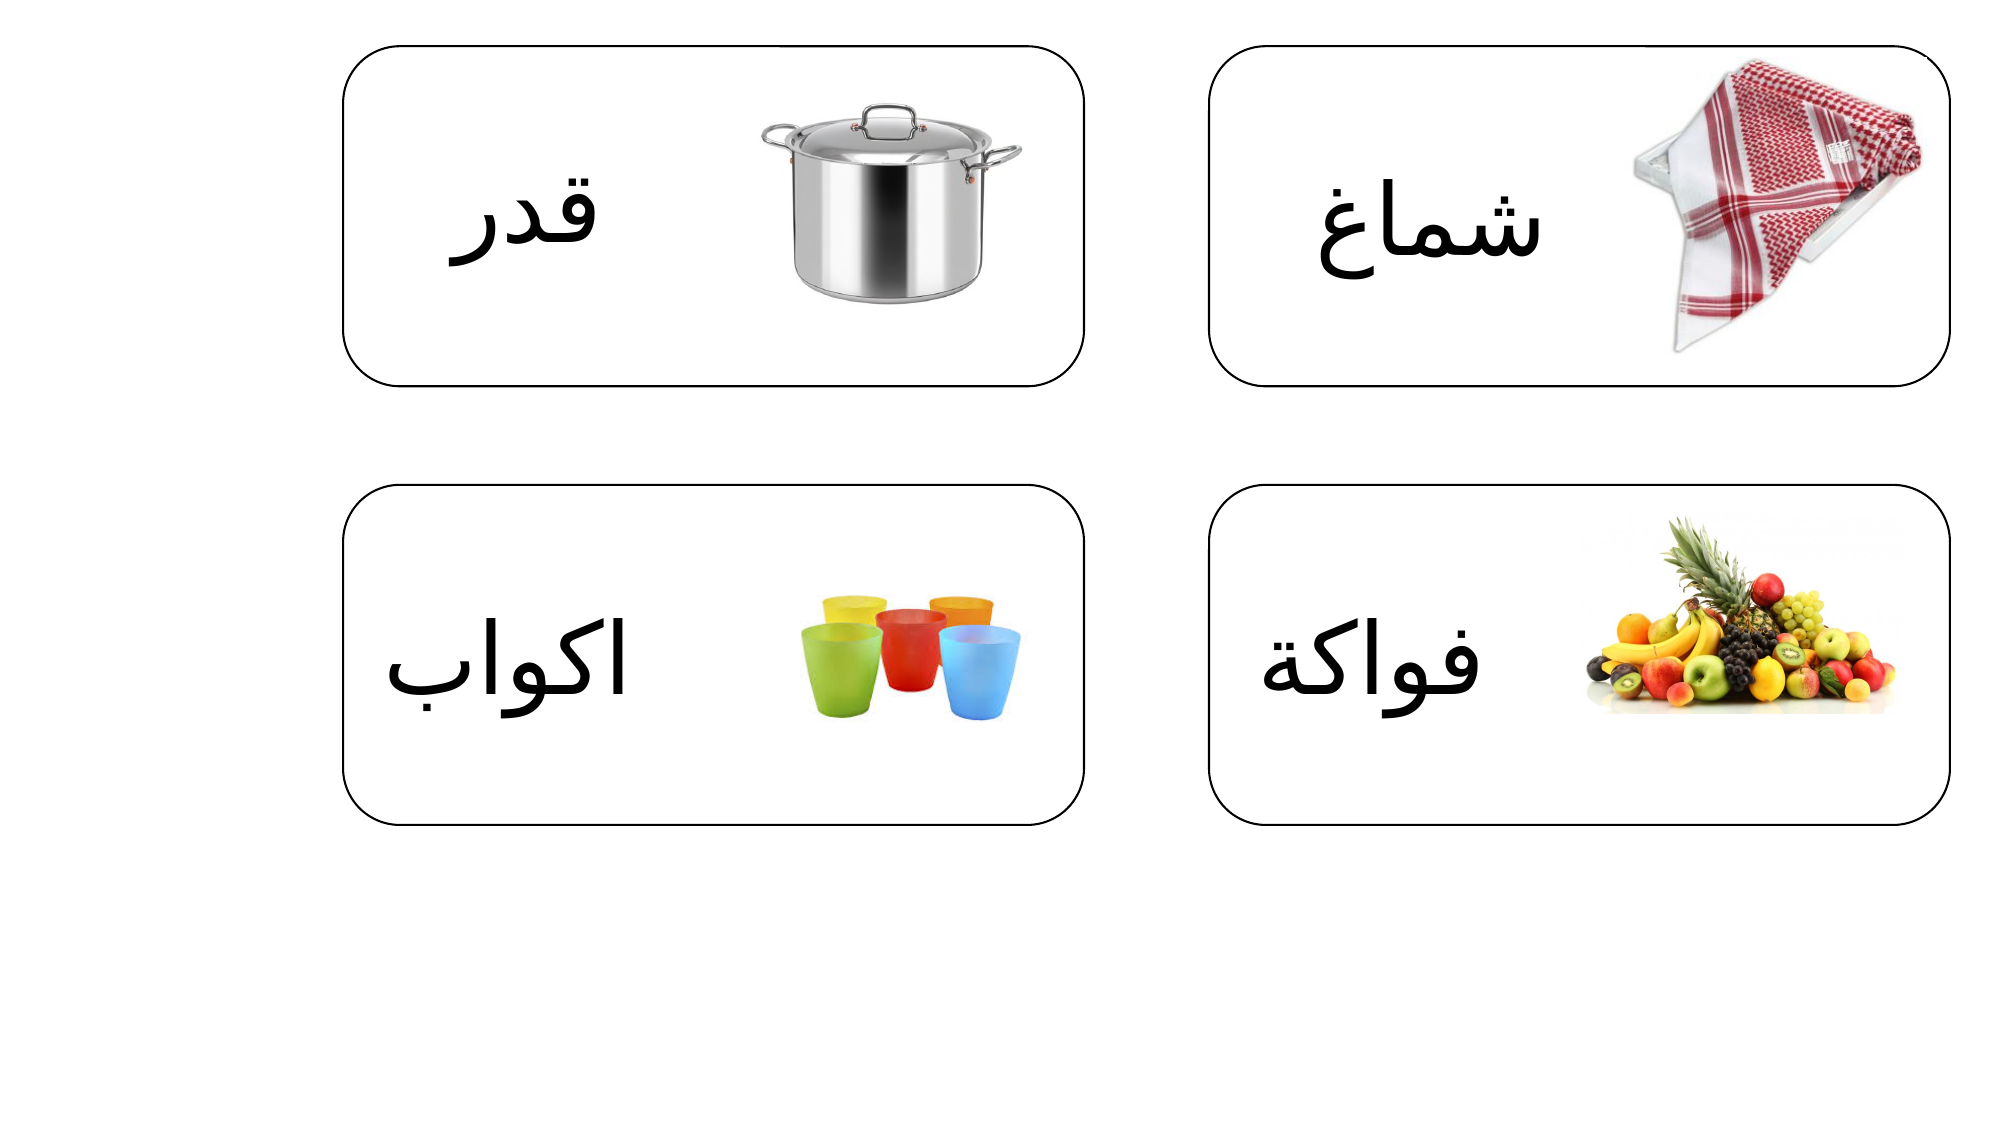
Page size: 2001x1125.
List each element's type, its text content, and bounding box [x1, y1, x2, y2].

text_box قدر [7, 135, 617, 270]
picture [743, 57, 1040, 349]
text_box [1207, 483, 1951, 826]
text_box [342, 45, 1086, 388]
text_box شماغ [1040, 148, 1562, 283]
picture [1624, 57, 1927, 355]
text_box اكواب [38, 586, 648, 722]
picture [792, 536, 1029, 774]
text_box فواكة [1029, 586, 1501, 722]
text_box [342, 483, 1086, 826]
picture [1579, 510, 1905, 714]
text_box [1207, 45, 1951, 388]
